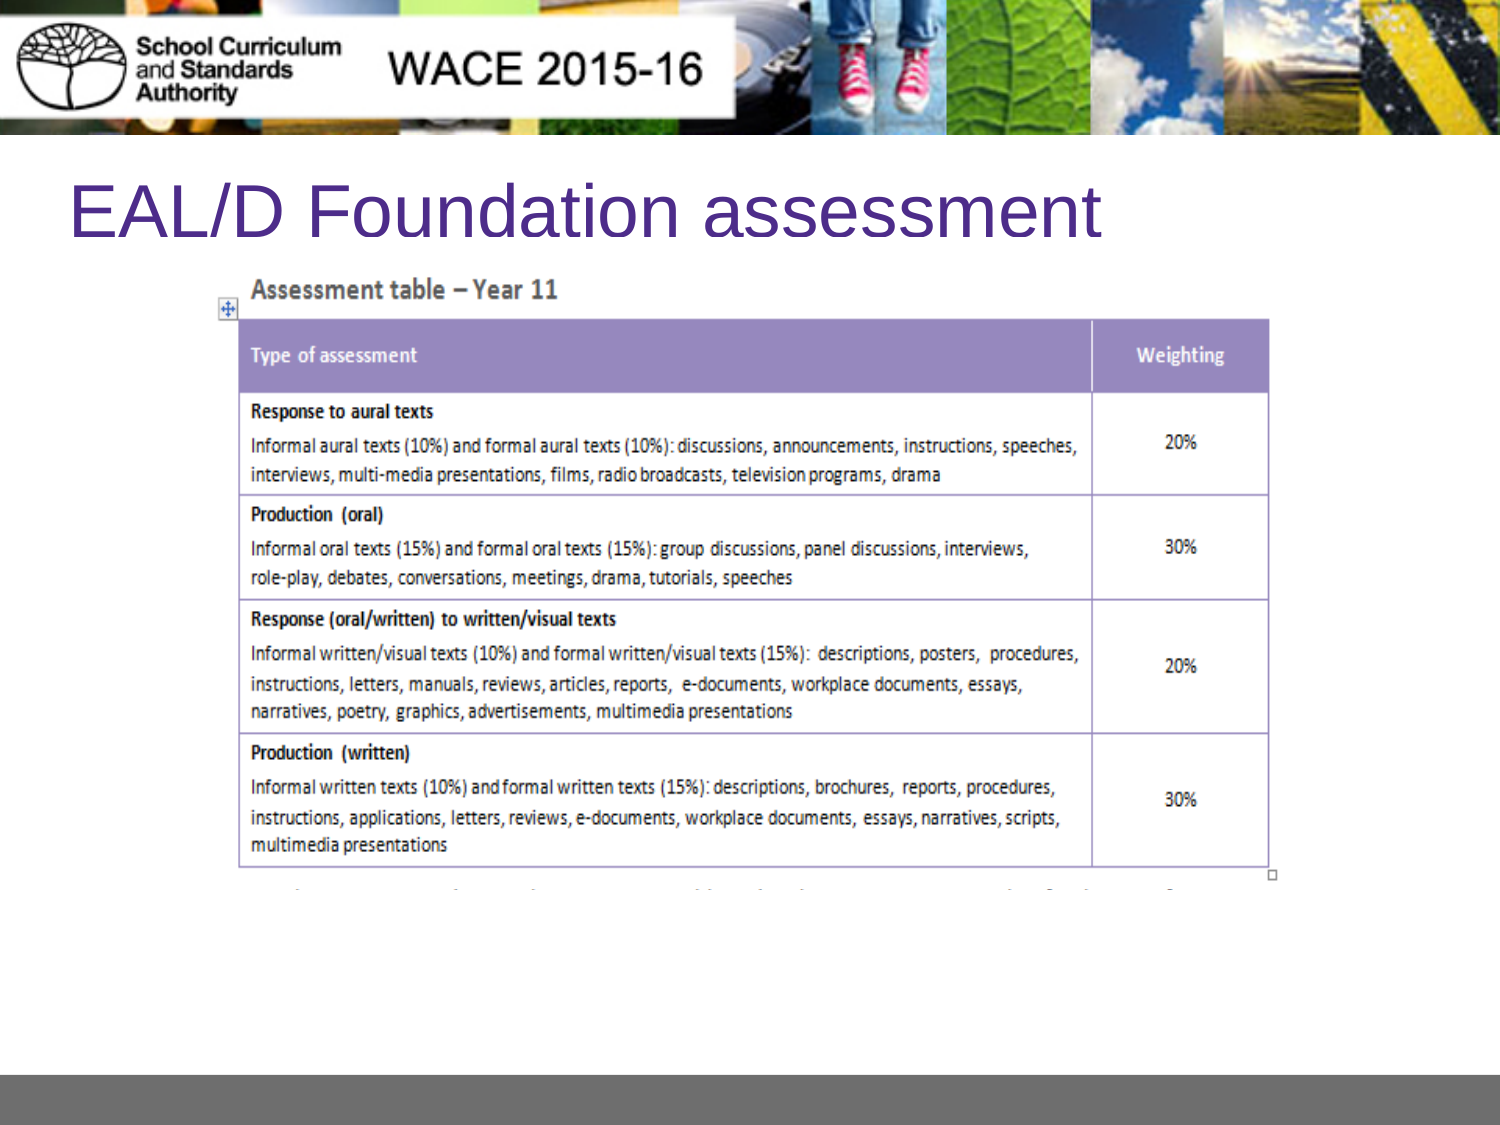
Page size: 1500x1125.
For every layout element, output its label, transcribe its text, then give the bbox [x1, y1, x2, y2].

picture [0, 0, 1500, 135]
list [187, 237, 1300, 891]
title EAL/D Foundation assessment [53, 138, 1457, 278]
